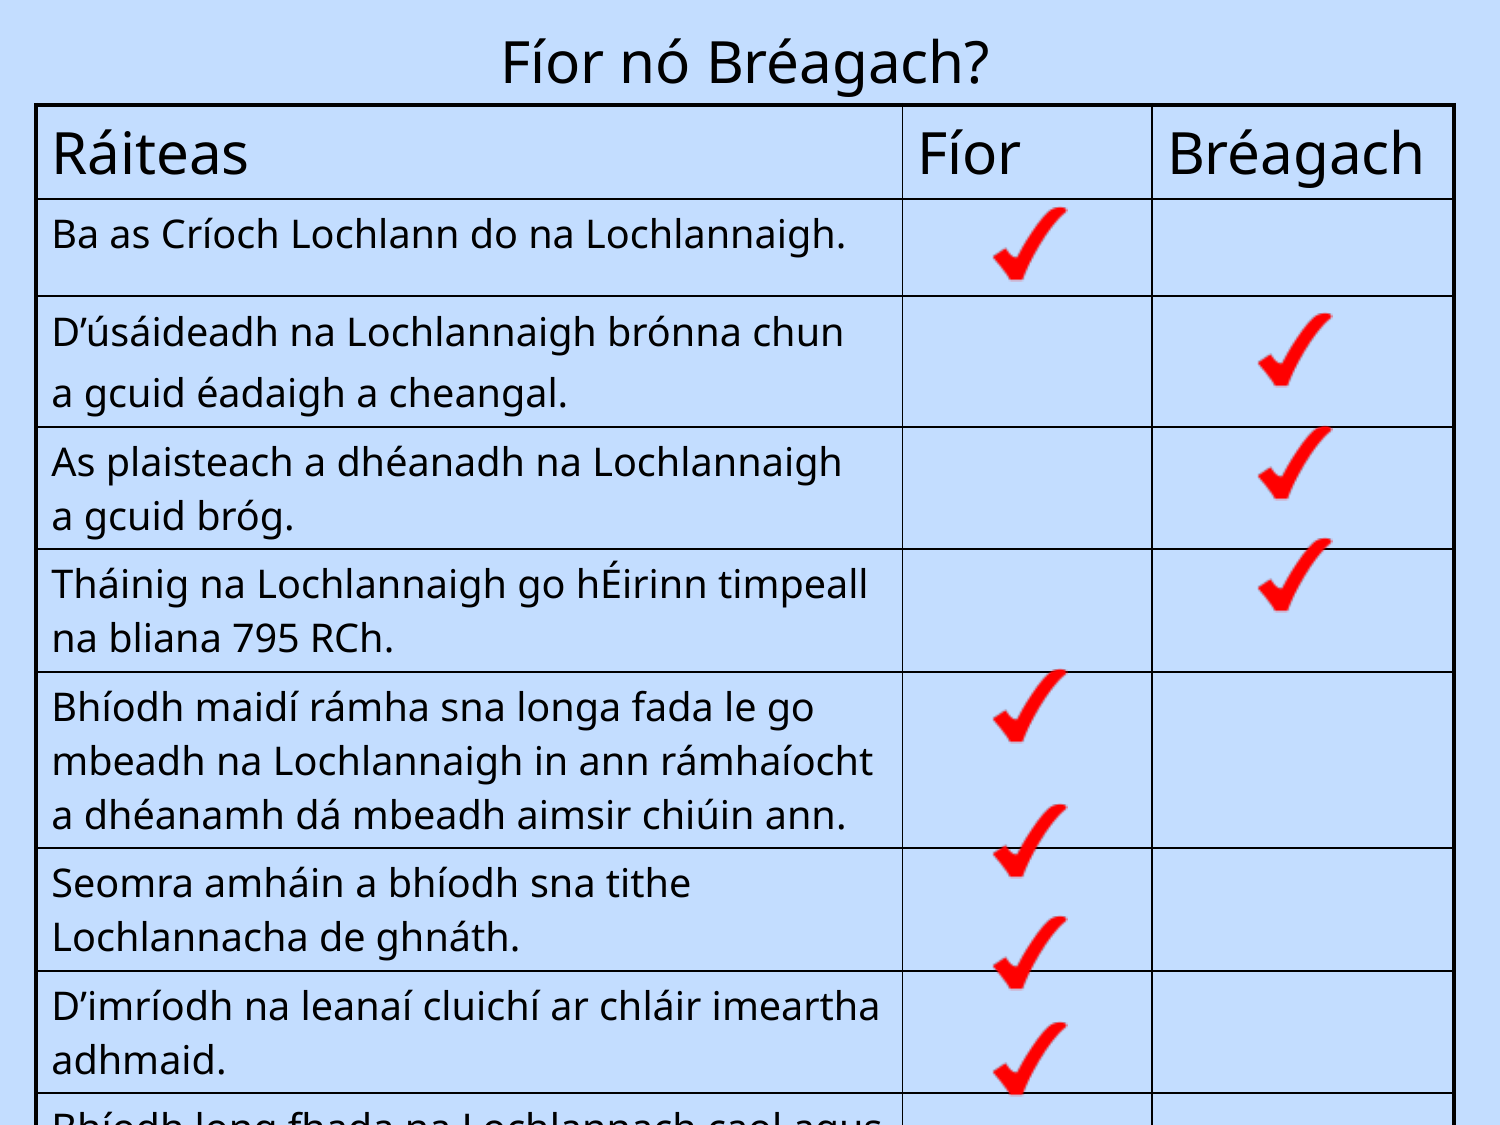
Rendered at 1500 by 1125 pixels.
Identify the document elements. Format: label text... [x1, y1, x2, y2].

table_cell Tháinig na Lochlannaigh go hÉirinn timpeall na bliana 795 RCh. [38, 550, 902, 671]
picture [991, 915, 1068, 991]
table_cell D’imríodh na leanaí cluichí ar chláir imeartha adhmaid. [38, 972, 902, 1092]
table_header Ráiteas [38, 107, 902, 198]
picture [1257, 312, 1333, 389]
table_cell [1153, 297, 1452, 426]
table_header Bréagach [1153, 107, 1452, 198]
table_cell Bhíodh maidí rámha sna longa fada le go mbeadh na Lochlannaigh in ann rámhaíocht a dhéanamh dá mbeadh aimsir chiúin ann. [38, 673, 902, 847]
table_header Fíor [903, 107, 1151, 198]
table_cell [1153, 550, 1452, 671]
table_cell [903, 200, 1151, 295]
table_cell As plaisteach a dhéanadh na Lochlannaigh a gcuid bróg. [38, 428, 902, 548]
picture [1257, 537, 1333, 613]
table_cell [1153, 673, 1452, 847]
table_cell [903, 673, 1151, 847]
table_cell D’úsáideadh na Lochlannaigh brónna chun a gcuid éadaigh a cheangal. [38, 297, 902, 426]
picture [991, 668, 1068, 744]
table_cell [1153, 849, 1452, 970]
table_cell [1153, 200, 1452, 295]
table_cell [1153, 972, 1452, 1092]
table_cell Bhíodh long fhada na Lochlannach caol agus tapa. [38, 1094, 902, 1125]
table_cell [1153, 428, 1452, 548]
table_cell Ba as Críoch Lochlann do na Lochlannaigh. [38, 200, 902, 295]
table_cell [903, 972, 1151, 1092]
table_cell [903, 297, 1151, 426]
table_cell [1153, 1094, 1452, 1125]
table_cell [903, 428, 1151, 548]
text_box Fíor nó Bréagach? [277, 18, 1213, 102]
picture [991, 802, 1068, 879]
table_cell [903, 550, 1151, 671]
picture [991, 1021, 1068, 1097]
picture [1257, 424, 1333, 501]
table_cell [903, 849, 1151, 970]
table_cell [903, 1094, 1151, 1125]
table_cell Seomra amháin a bhíodh sna tithe Lochlannacha de ghnáth. [38, 849, 902, 970]
picture [991, 206, 1068, 282]
